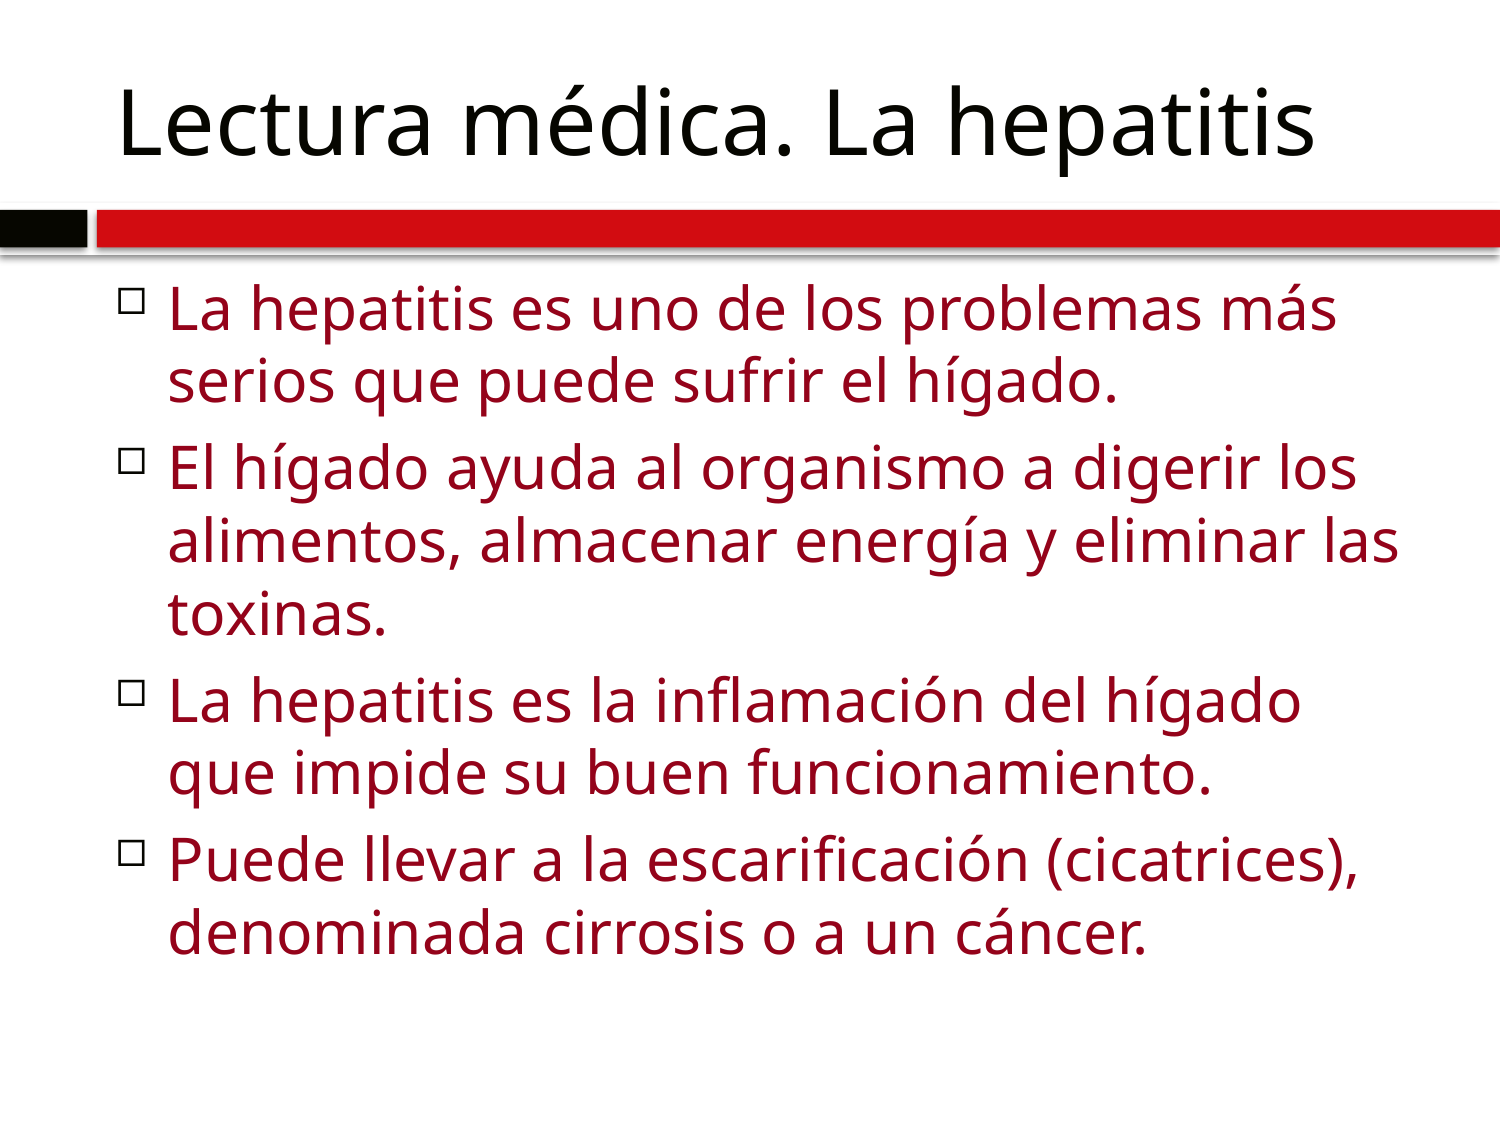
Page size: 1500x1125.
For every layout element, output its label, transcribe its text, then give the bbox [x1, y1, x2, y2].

title Lectura médica. La hepatitis [100, 37, 1438, 200]
list La hepatitis es uno de los problemas más serios que puede sufrir el hígado. El hígado ayuda al organismo a digerir los alimentos, almacenar energía y eliminar las toxinas. La hepatitis es la inflamación del hígado que impide su buen funcionamiento. Puede llevar a la escarificación (cicatrices), denominada cirrosis o a un cáncer. [100, 262, 1438, 1000]
